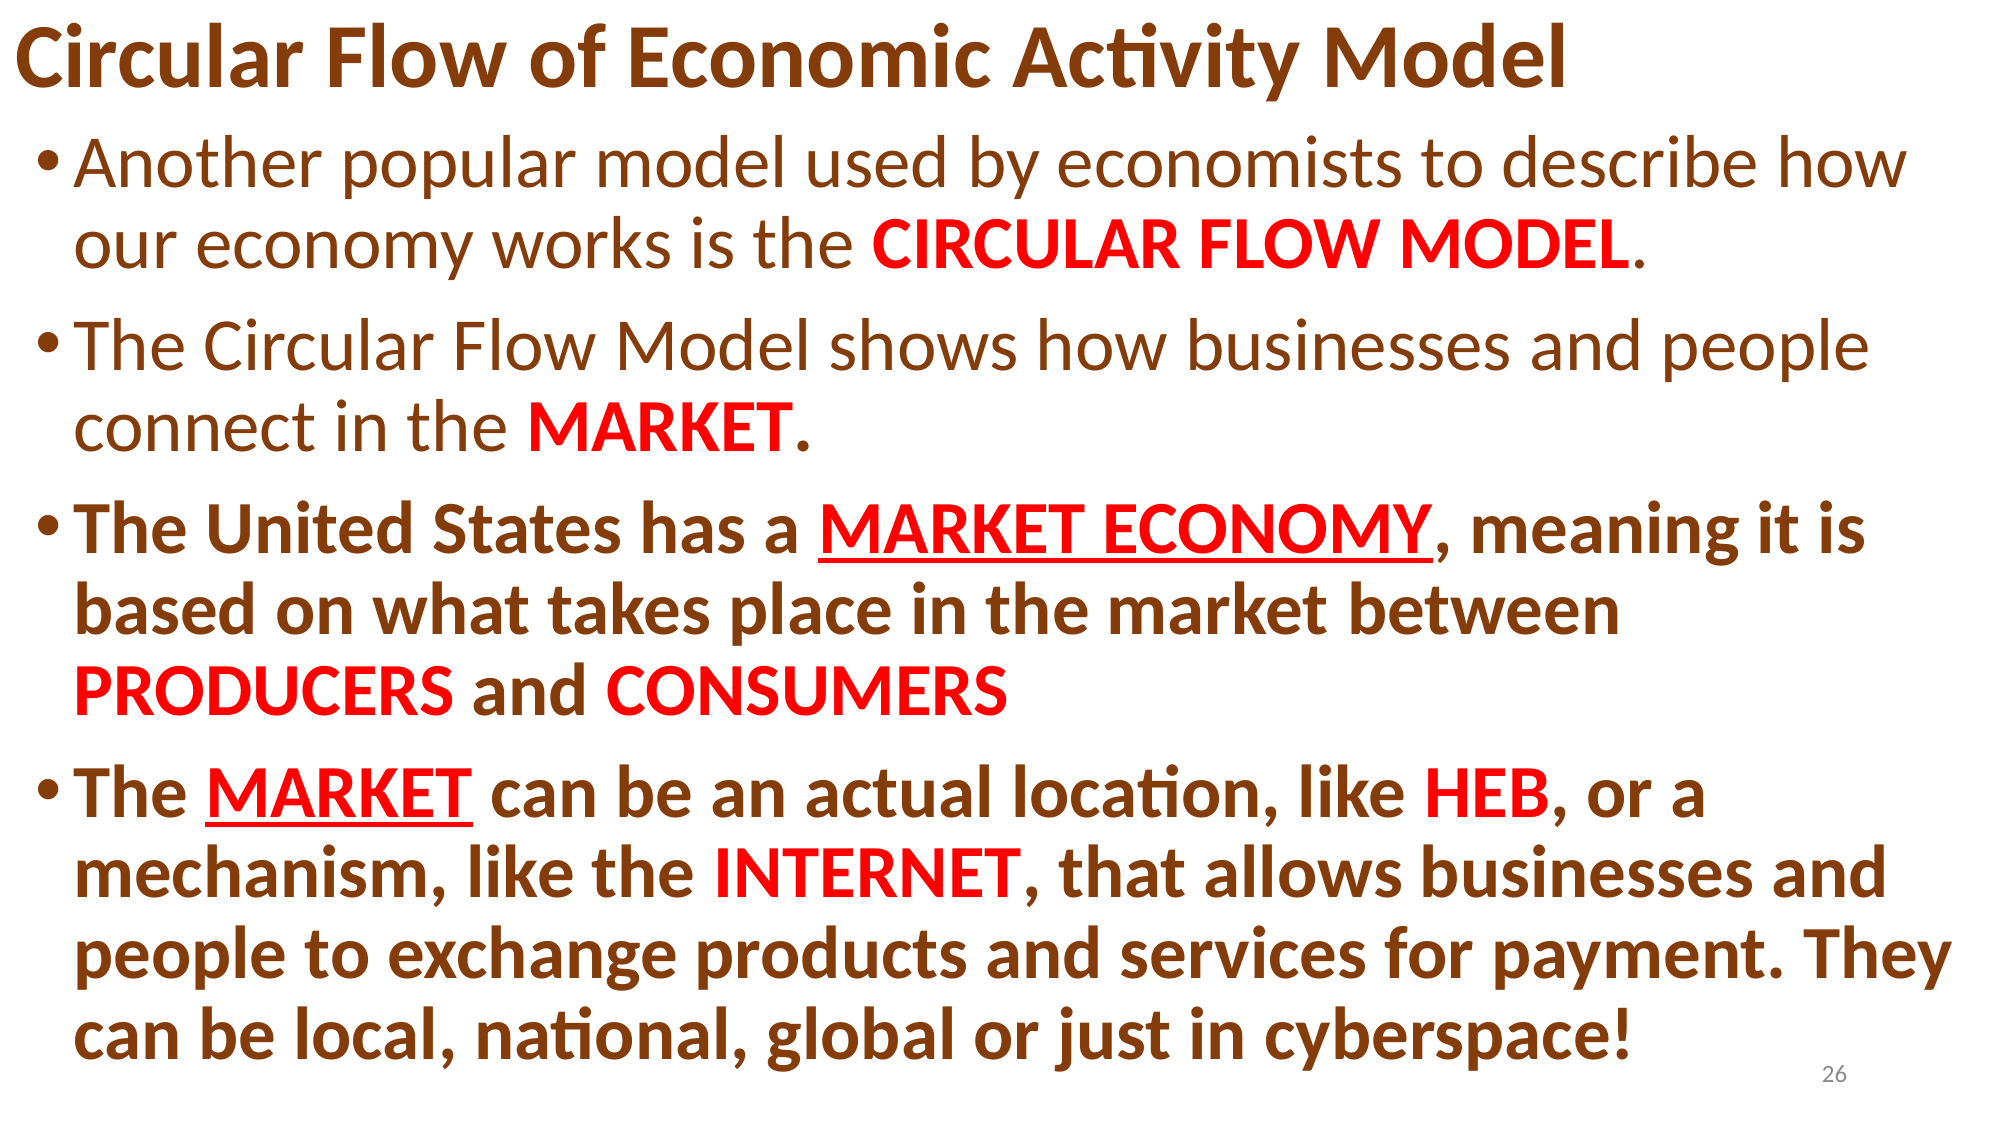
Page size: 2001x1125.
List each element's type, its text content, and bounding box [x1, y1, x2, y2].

list Another popular model used by economists to describe how our economy works is the CIRCULAR FLOW MODEL. The Circular Flow Model shows how businesses and people connect in the MARKET. The United States has a MARKET ECONOMY, meaning it is based on what takes place in the market between PRODUCERS and CONSUMERS The MARKET can be an actual location, like HEB, or a mechanism, like the INTERNET, that allows businesses and people to exchange products and services for payment. They can be local, national, global or just in cyberspace! [20, 115, 2000, 1125]
slide_number 26 [1412, 1042, 1863, 1103]
title Circular Flow of Economic Activity Model [0, 0, 1725, 116]
